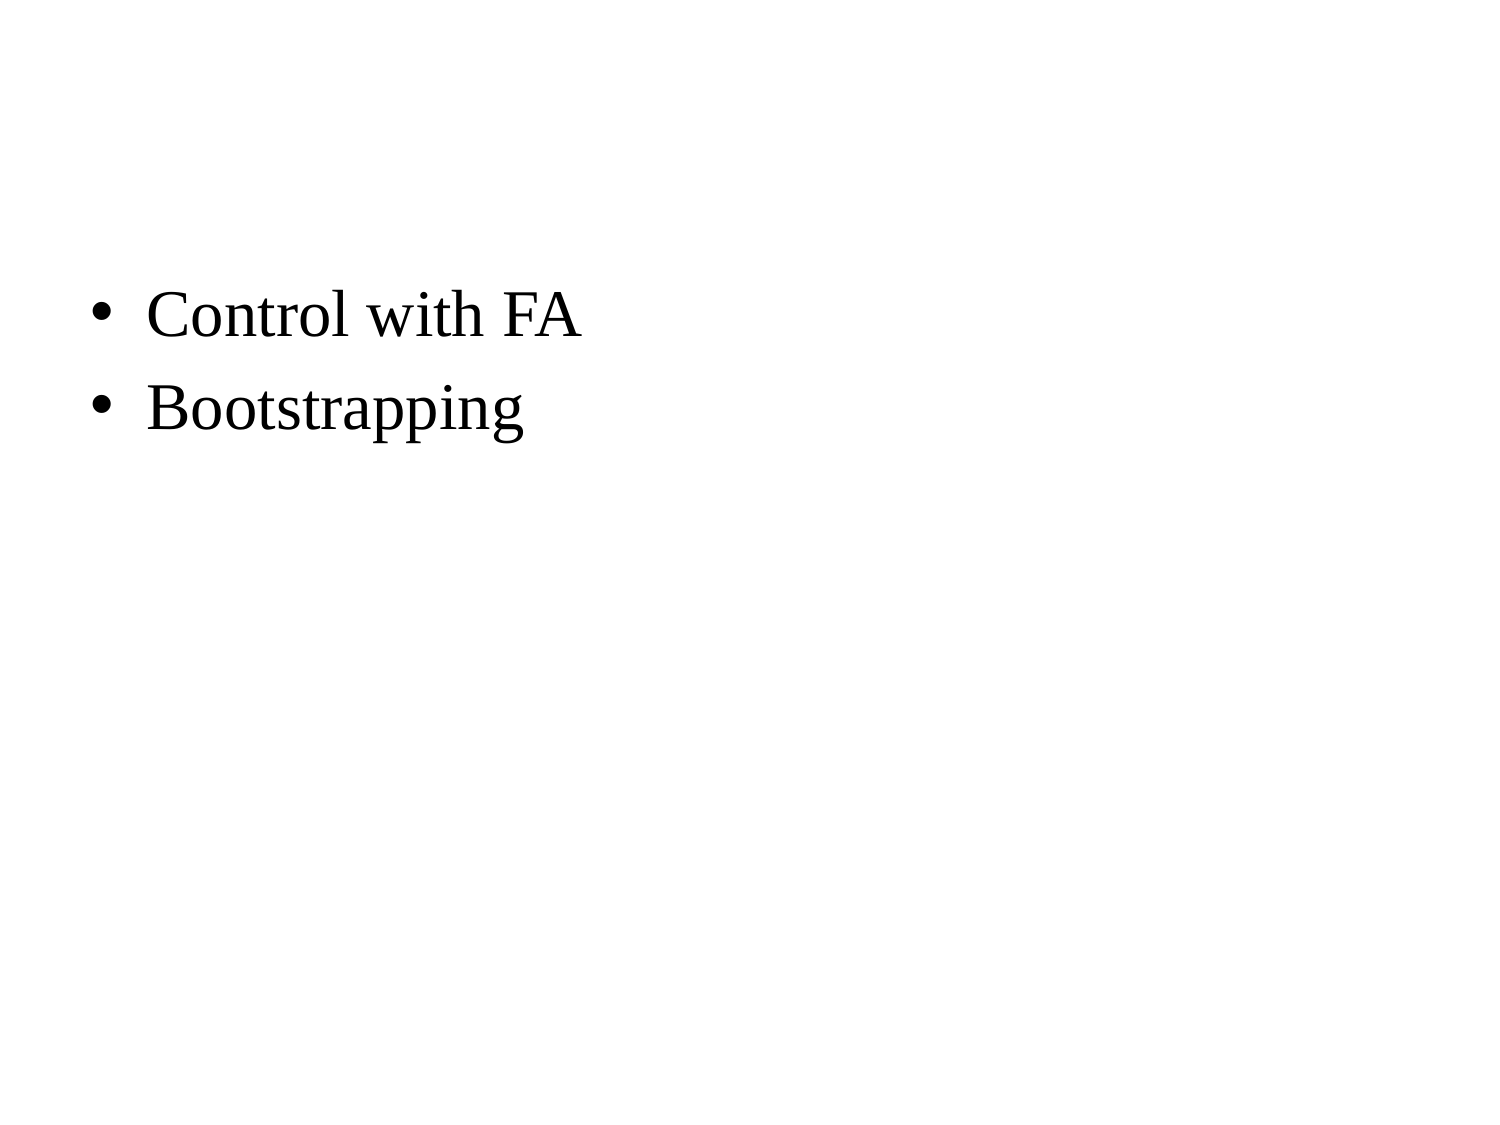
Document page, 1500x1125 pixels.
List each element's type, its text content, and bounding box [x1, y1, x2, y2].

list Control with FA Bootstrapping [75, 262, 1425, 1005]
